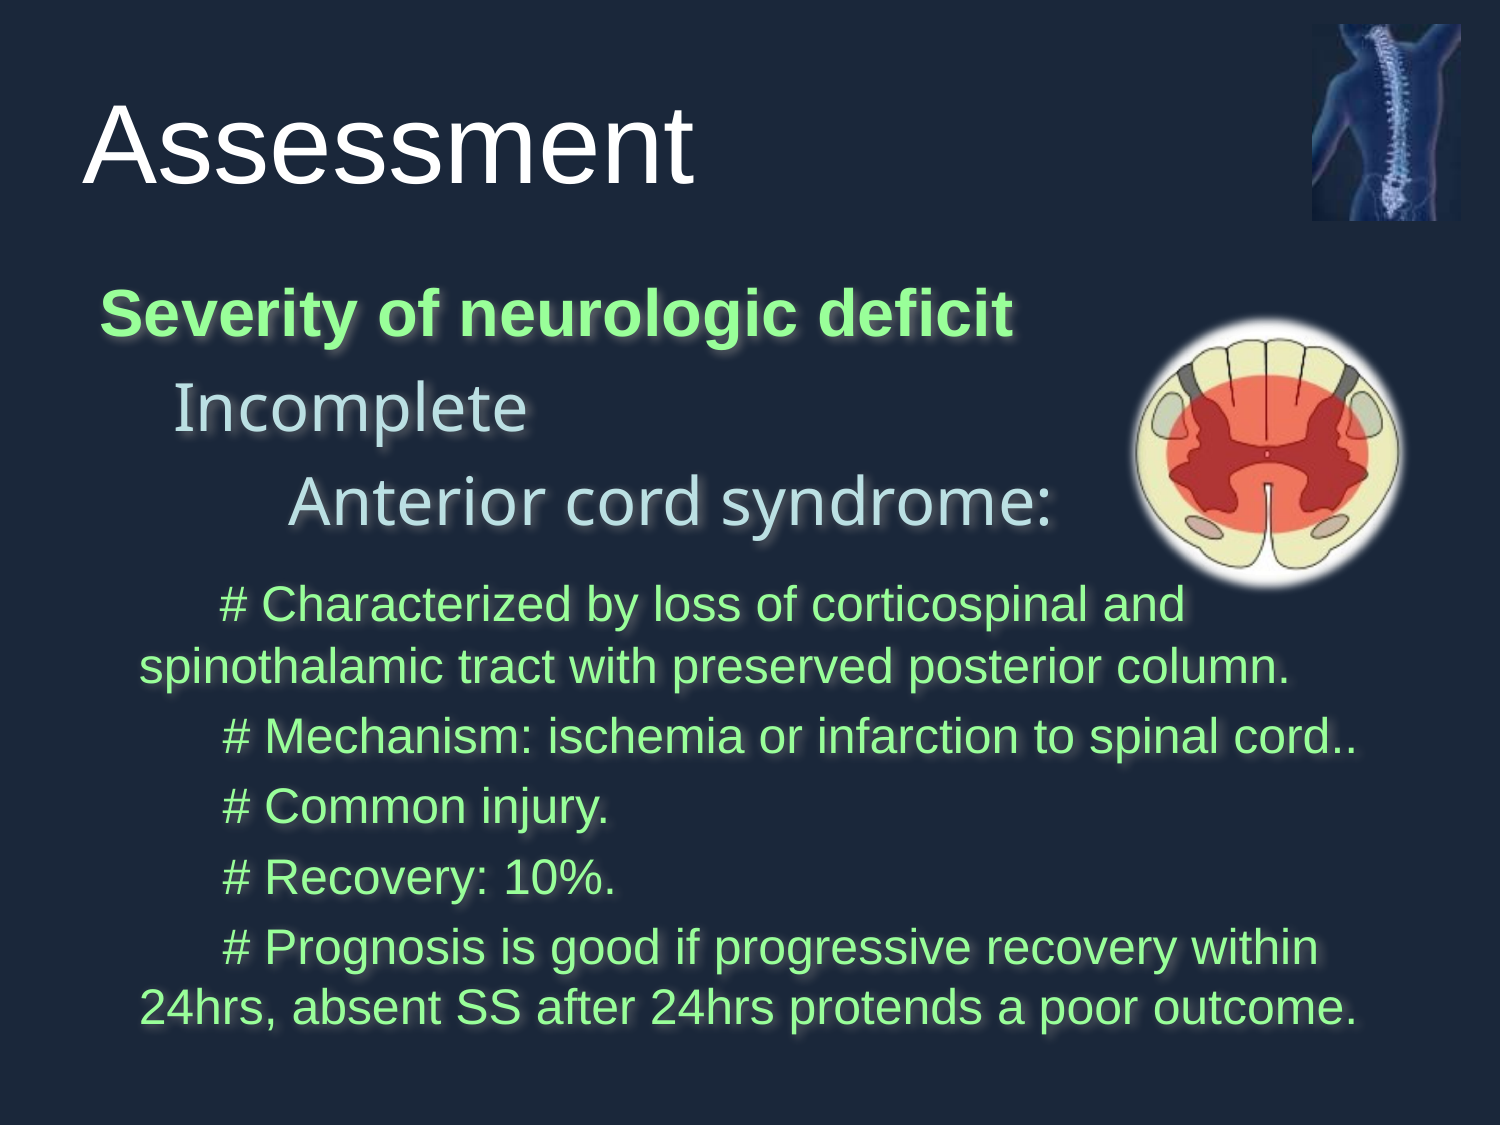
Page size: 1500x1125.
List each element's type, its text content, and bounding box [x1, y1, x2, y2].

text_box # Characterized by loss of corticospinal and spinothalamic tract with preserved posterior column. # Mechanism: ischemia or infarction to spinal cord.. # Common injury. # Recovery: 10%. # Prognosis is good if progressive recovery within 24hrs, absent SS after 24hrs protends a poor outcome. [74, 375, 1425, 1125]
text_box Severity of neurologic deficit Incomplete Anterior cord syndrome: [74, 262, 1425, 375]
picture [1312, 24, 1462, 221]
title Assessment [74, 44, 1426, 234]
picture [1122, 308, 1413, 599]
